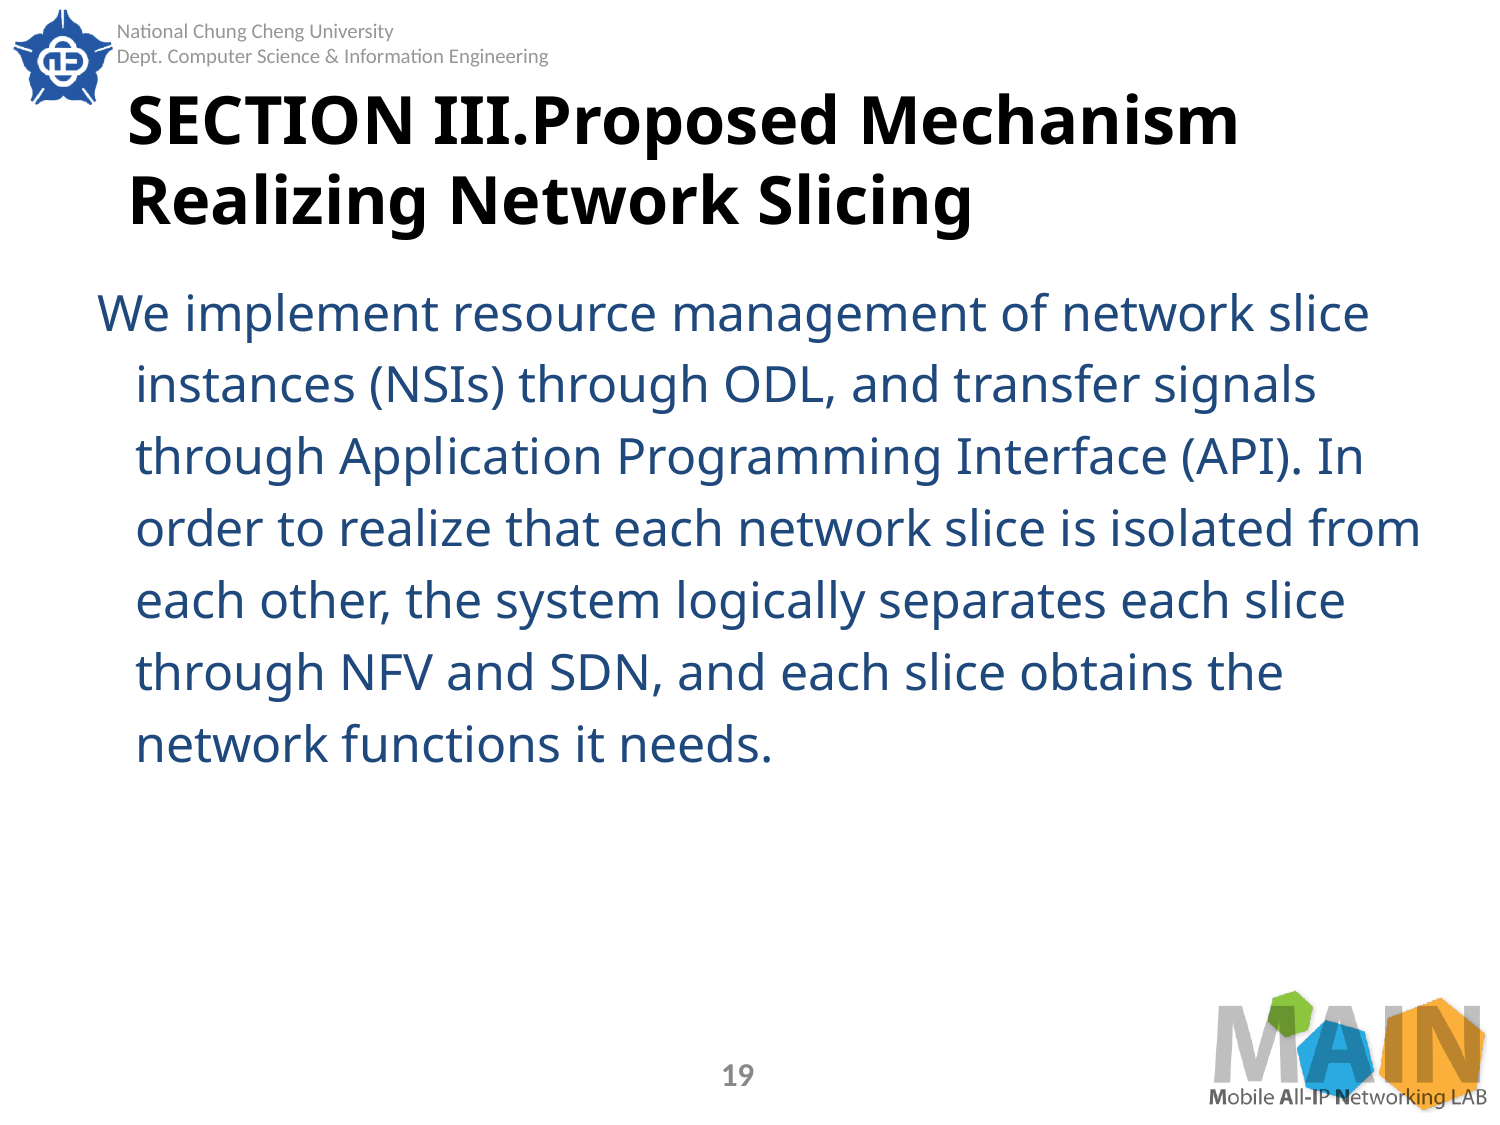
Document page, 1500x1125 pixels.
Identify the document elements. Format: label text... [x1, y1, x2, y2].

slide_number 19 [562, 1042, 913, 1103]
picture [119, 51, 126, 62]
list We implement resource management of network slice instances (NSIs) through ODL, and transfer signals through Application Programming Interface (API). In order to realize that each network slice is isolated from each other, the system logically separates each slice through NFV and SDN, and each slice obtains the network functions it needs. [45, 261, 1464, 1027]
picture [0, 0, 126, 113]
picture [1050, 987, 1488, 1113]
title SECTION III.Proposed Mechanism Realizing Network Slicing [112, 134, 1464, 246]
